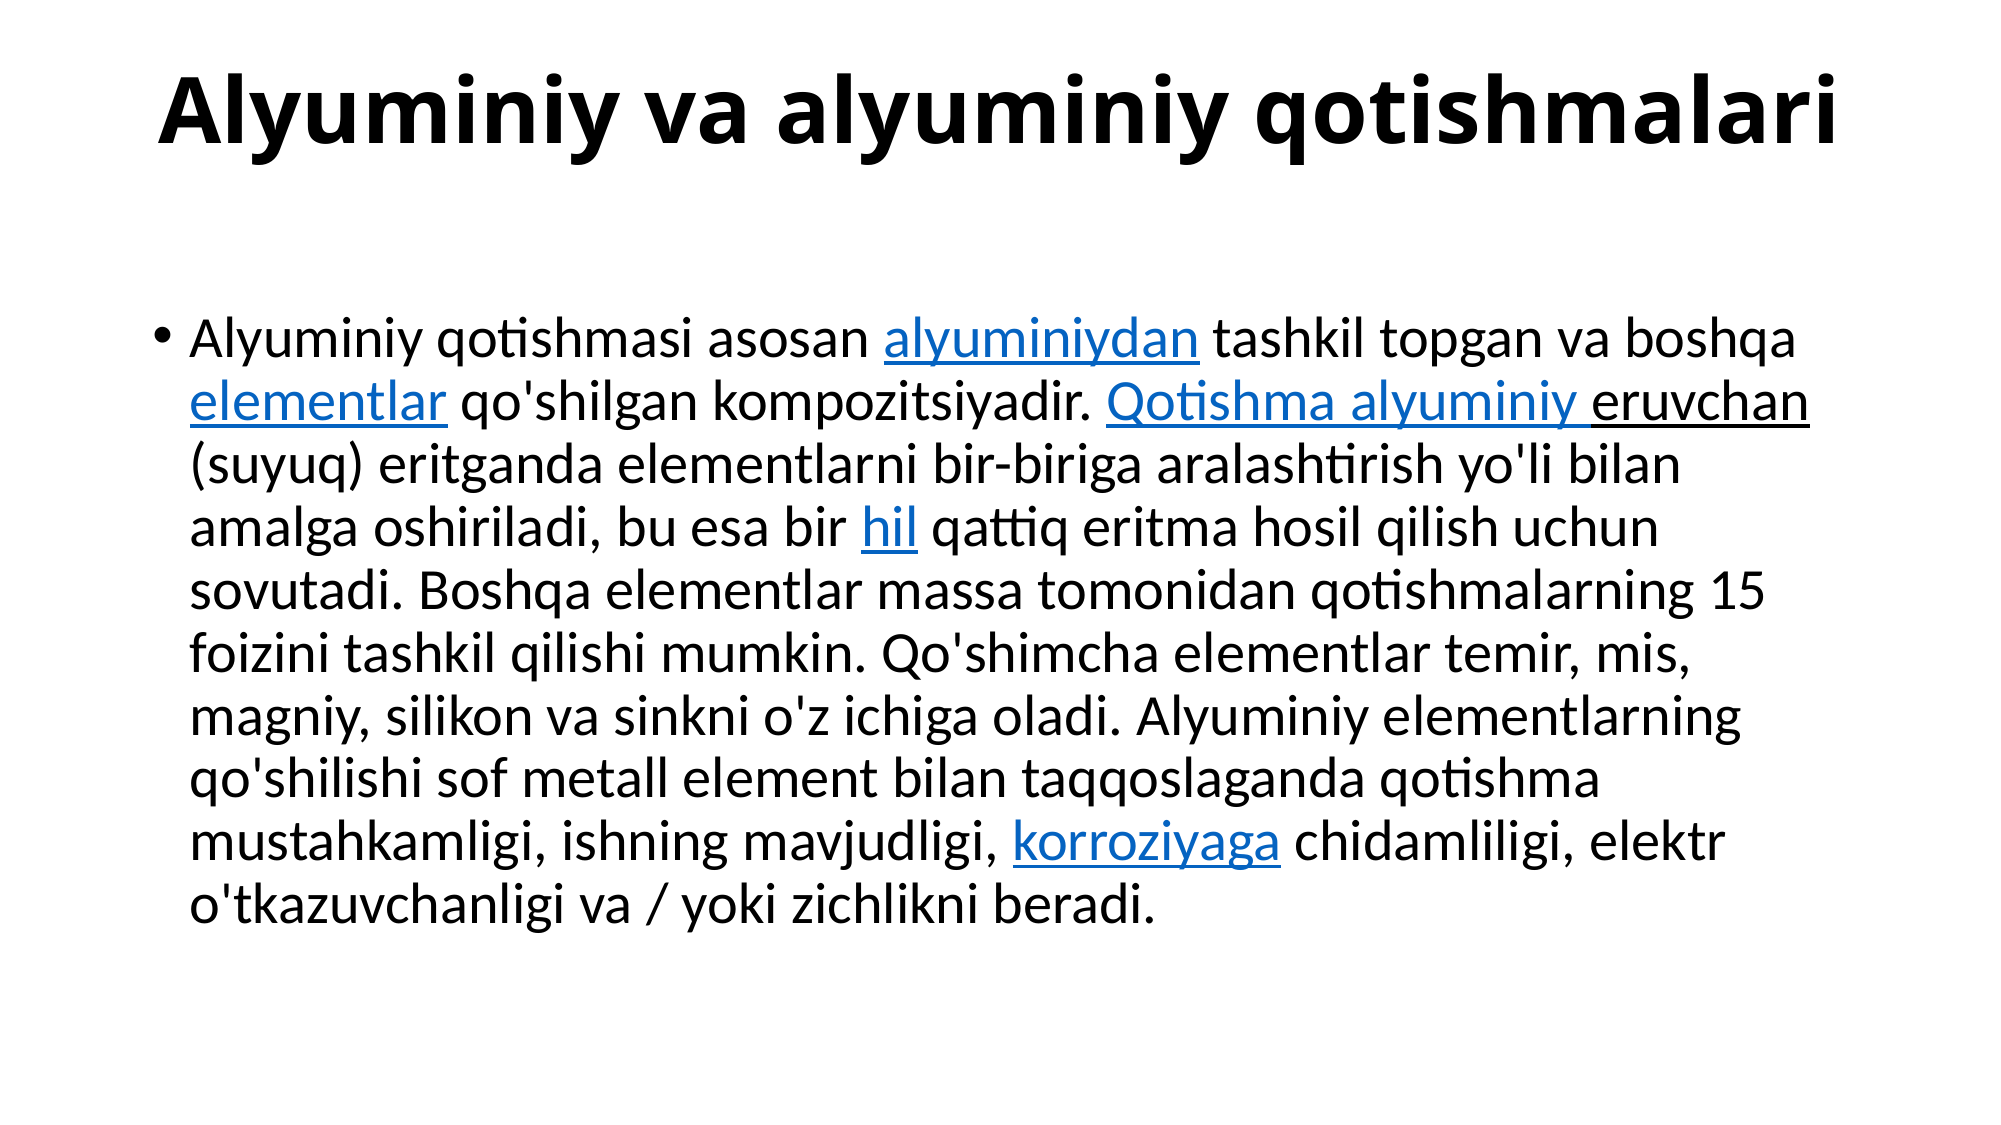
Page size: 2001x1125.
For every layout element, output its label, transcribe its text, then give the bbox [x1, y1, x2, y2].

list Alyuminiy qotishmasi asosan alyuminiydan tashkil topgan va boshqa elementlar qo'shilgan kompozitsiyadir. Qotishma alyuminiy eruvchan (suyuq) eritganda elementlarni bir-biriga aralashtirish yo'li bilan amalga oshiriladi, bu esa bir hil qattiq eritma hosil qilish uchun sovutadi. Boshqa elementlar massa tomonidan qotishmalarning 15 foizini tashkil qilishi mumkin. Qo'shimcha elementlar temir, mis, magniy, silikon va sinkni o'z ichiga oladi. Alyuminiy elementlarning qo'shilishi sof metall element bilan taqqoslaganda qotishma mustahkamligi, ishning mavjudligi, korroziyaga chidamliligi, elektr o'tkazuvchanligi va / yoki zichlikni beradi. [137, 299, 1863, 1014]
title Alyuminiy va alyuminiy qotishmalari [137, 59, 1863, 278]
